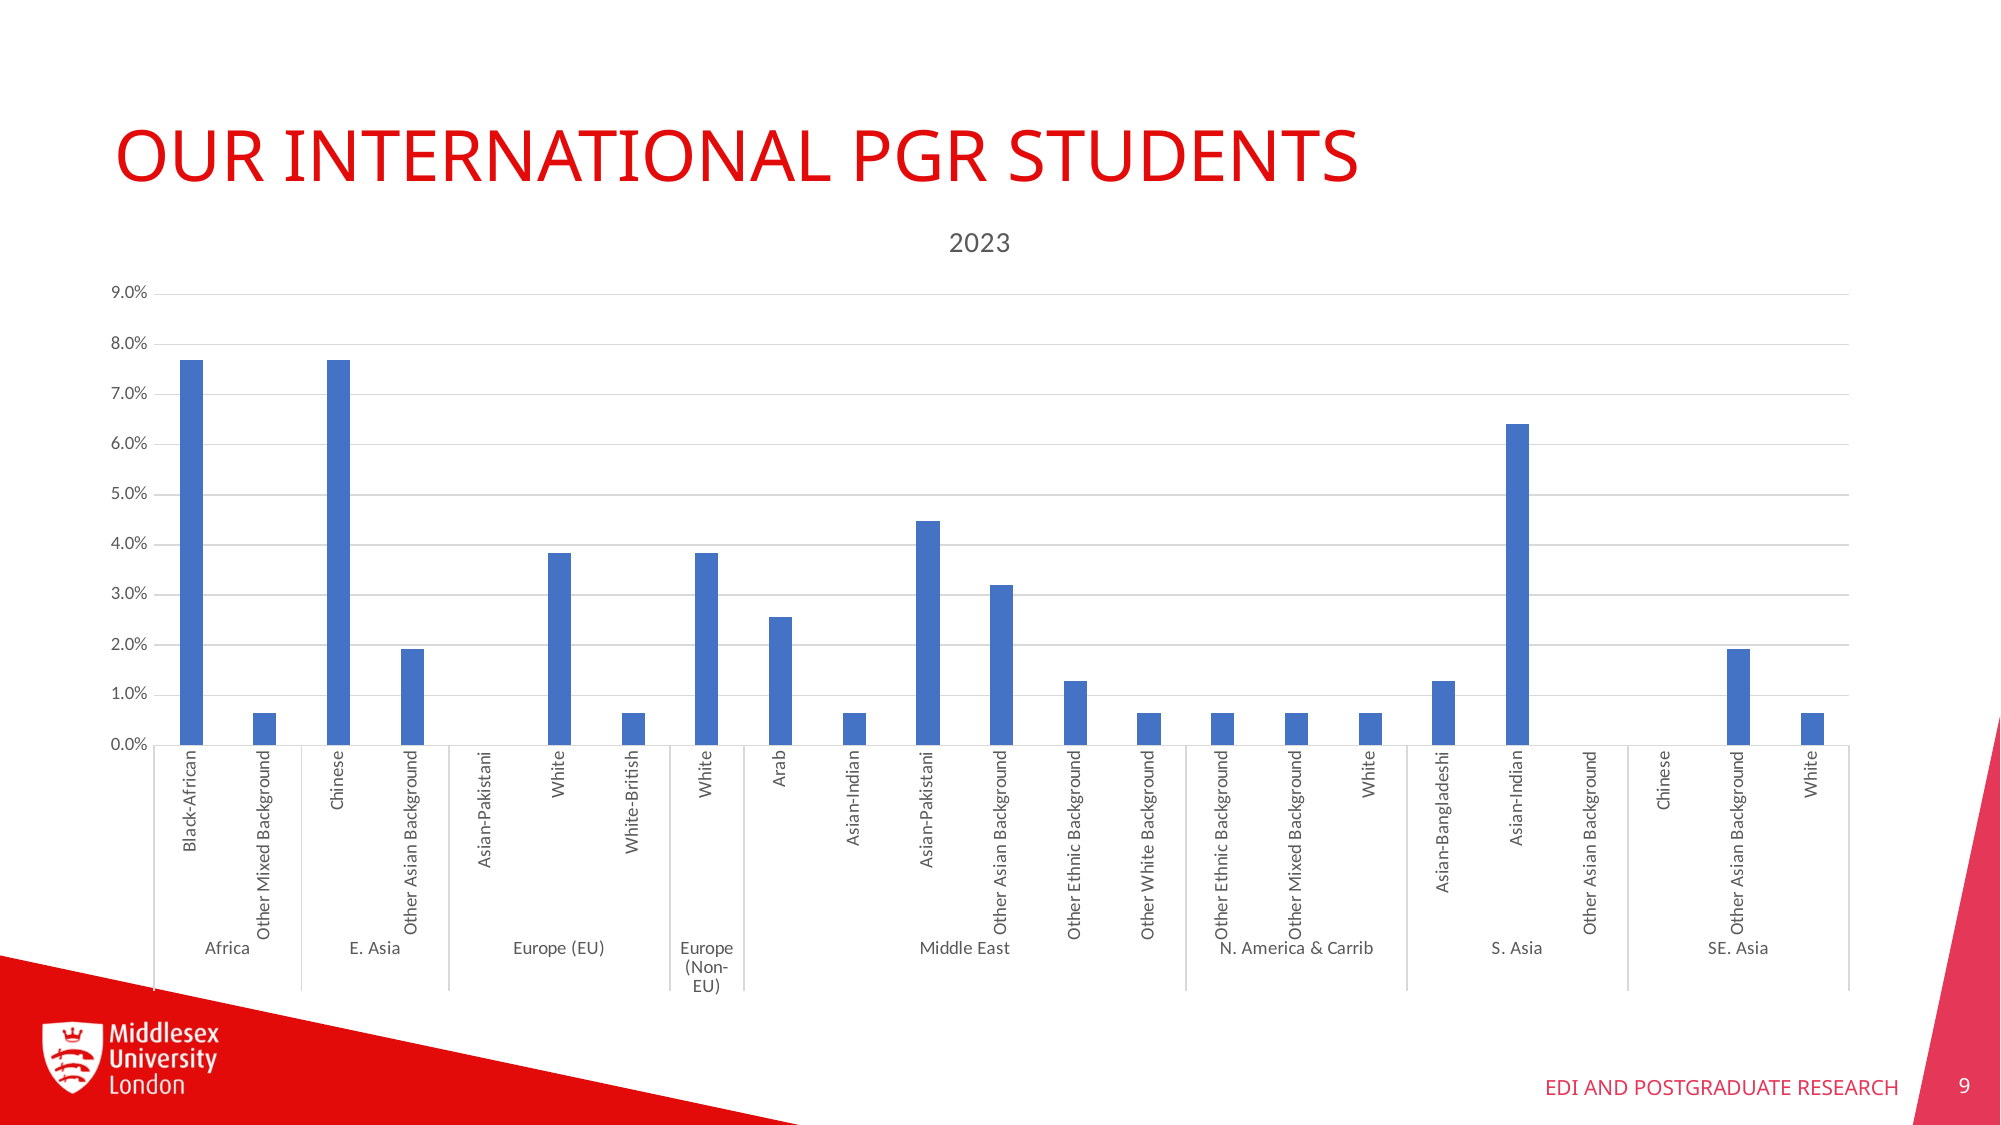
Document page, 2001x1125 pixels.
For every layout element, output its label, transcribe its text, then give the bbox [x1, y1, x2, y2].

title OUR INTERNATIONAL PGR STUDENTS [114, 71, 1782, 196]
chart [74, 196, 1886, 1014]
list EDI AND POSTGRADUATE RESEARCH [1259, 1066, 1908, 1109]
picture [32, 1014, 223, 1101]
slide_number 9 [1932, 1064, 1979, 1110]
